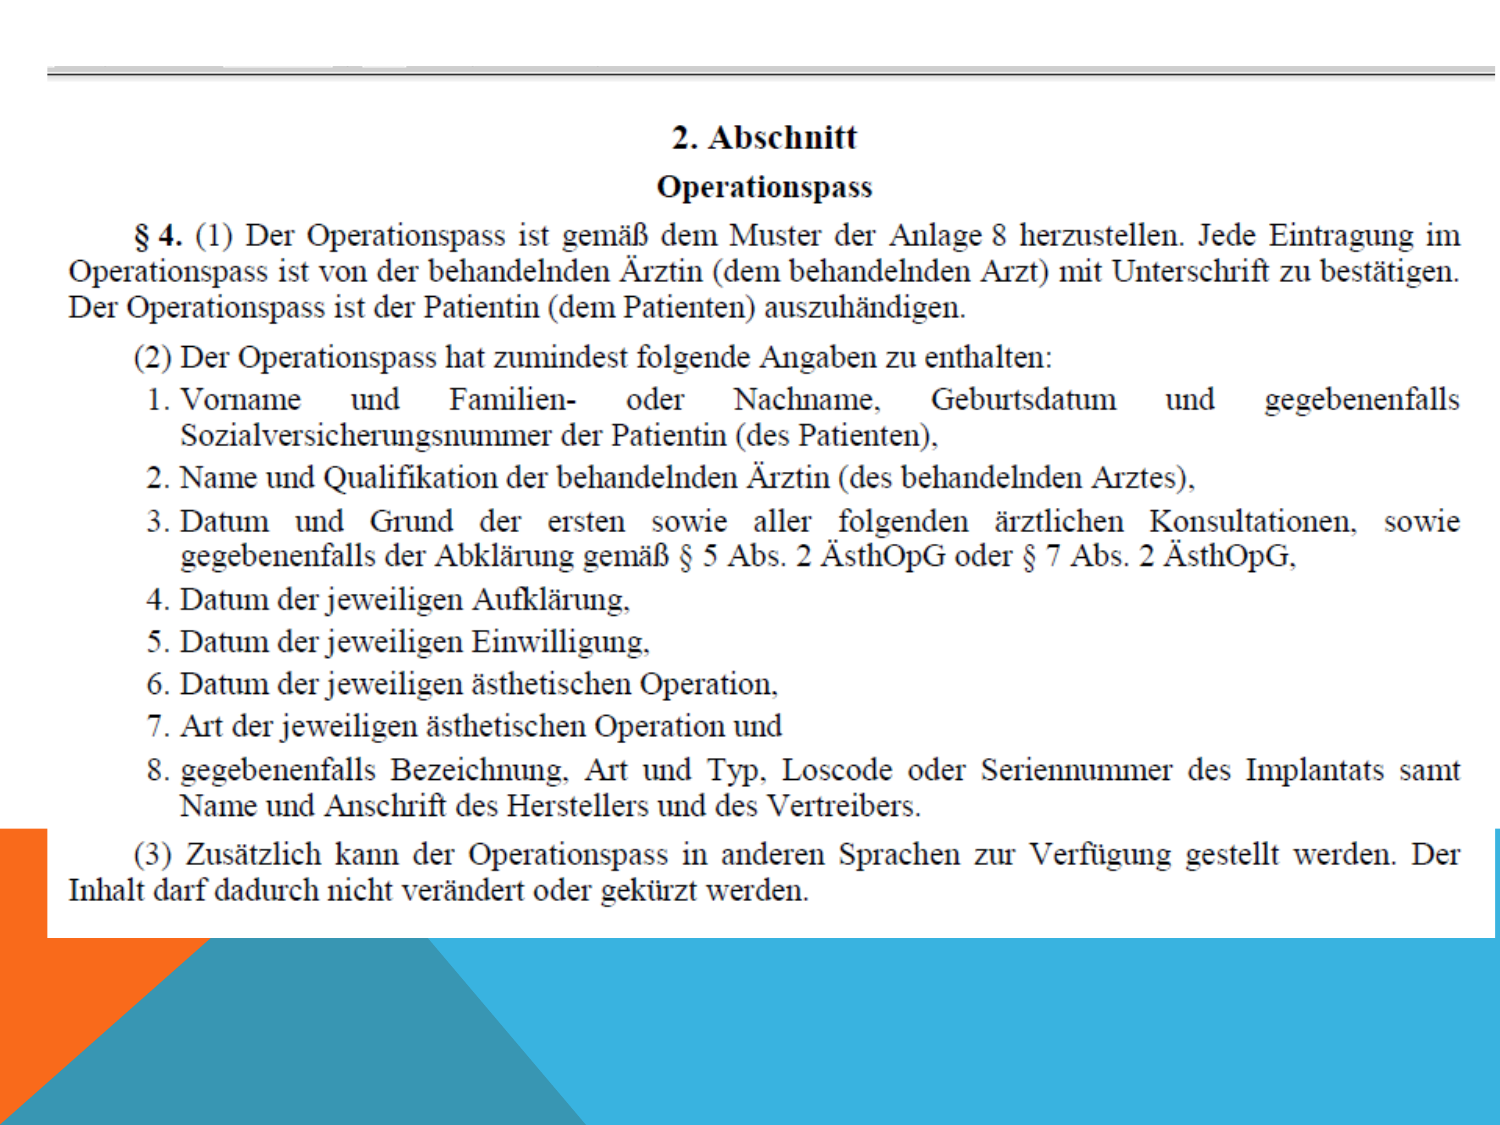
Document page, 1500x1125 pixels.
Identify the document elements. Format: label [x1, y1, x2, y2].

picture [47, 66, 1496, 938]
